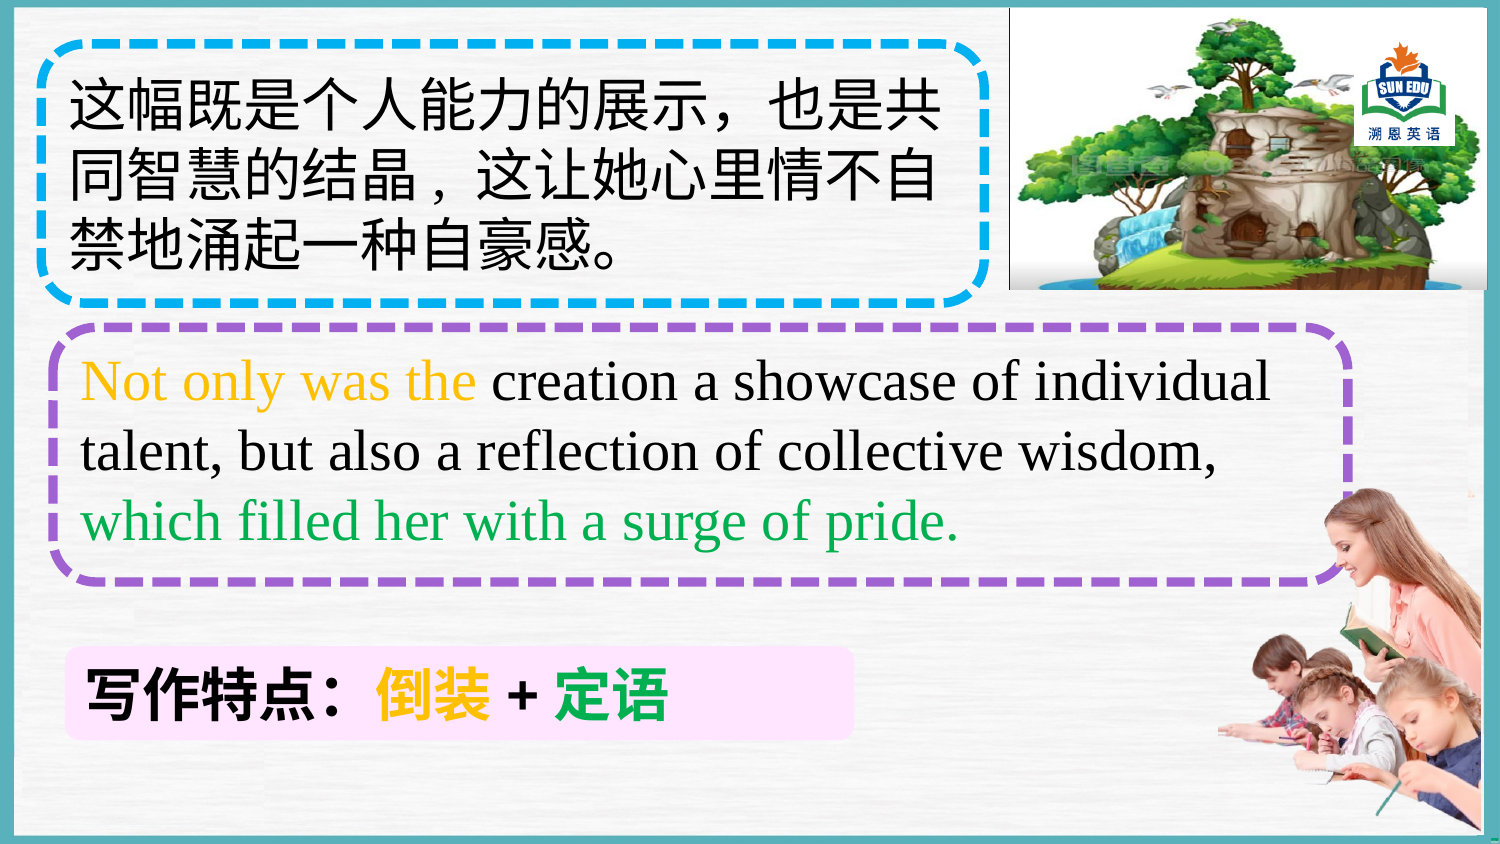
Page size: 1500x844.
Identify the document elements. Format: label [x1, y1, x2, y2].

picture [0, 0, 1500, 844]
text_box [52, 327, 1348, 582]
